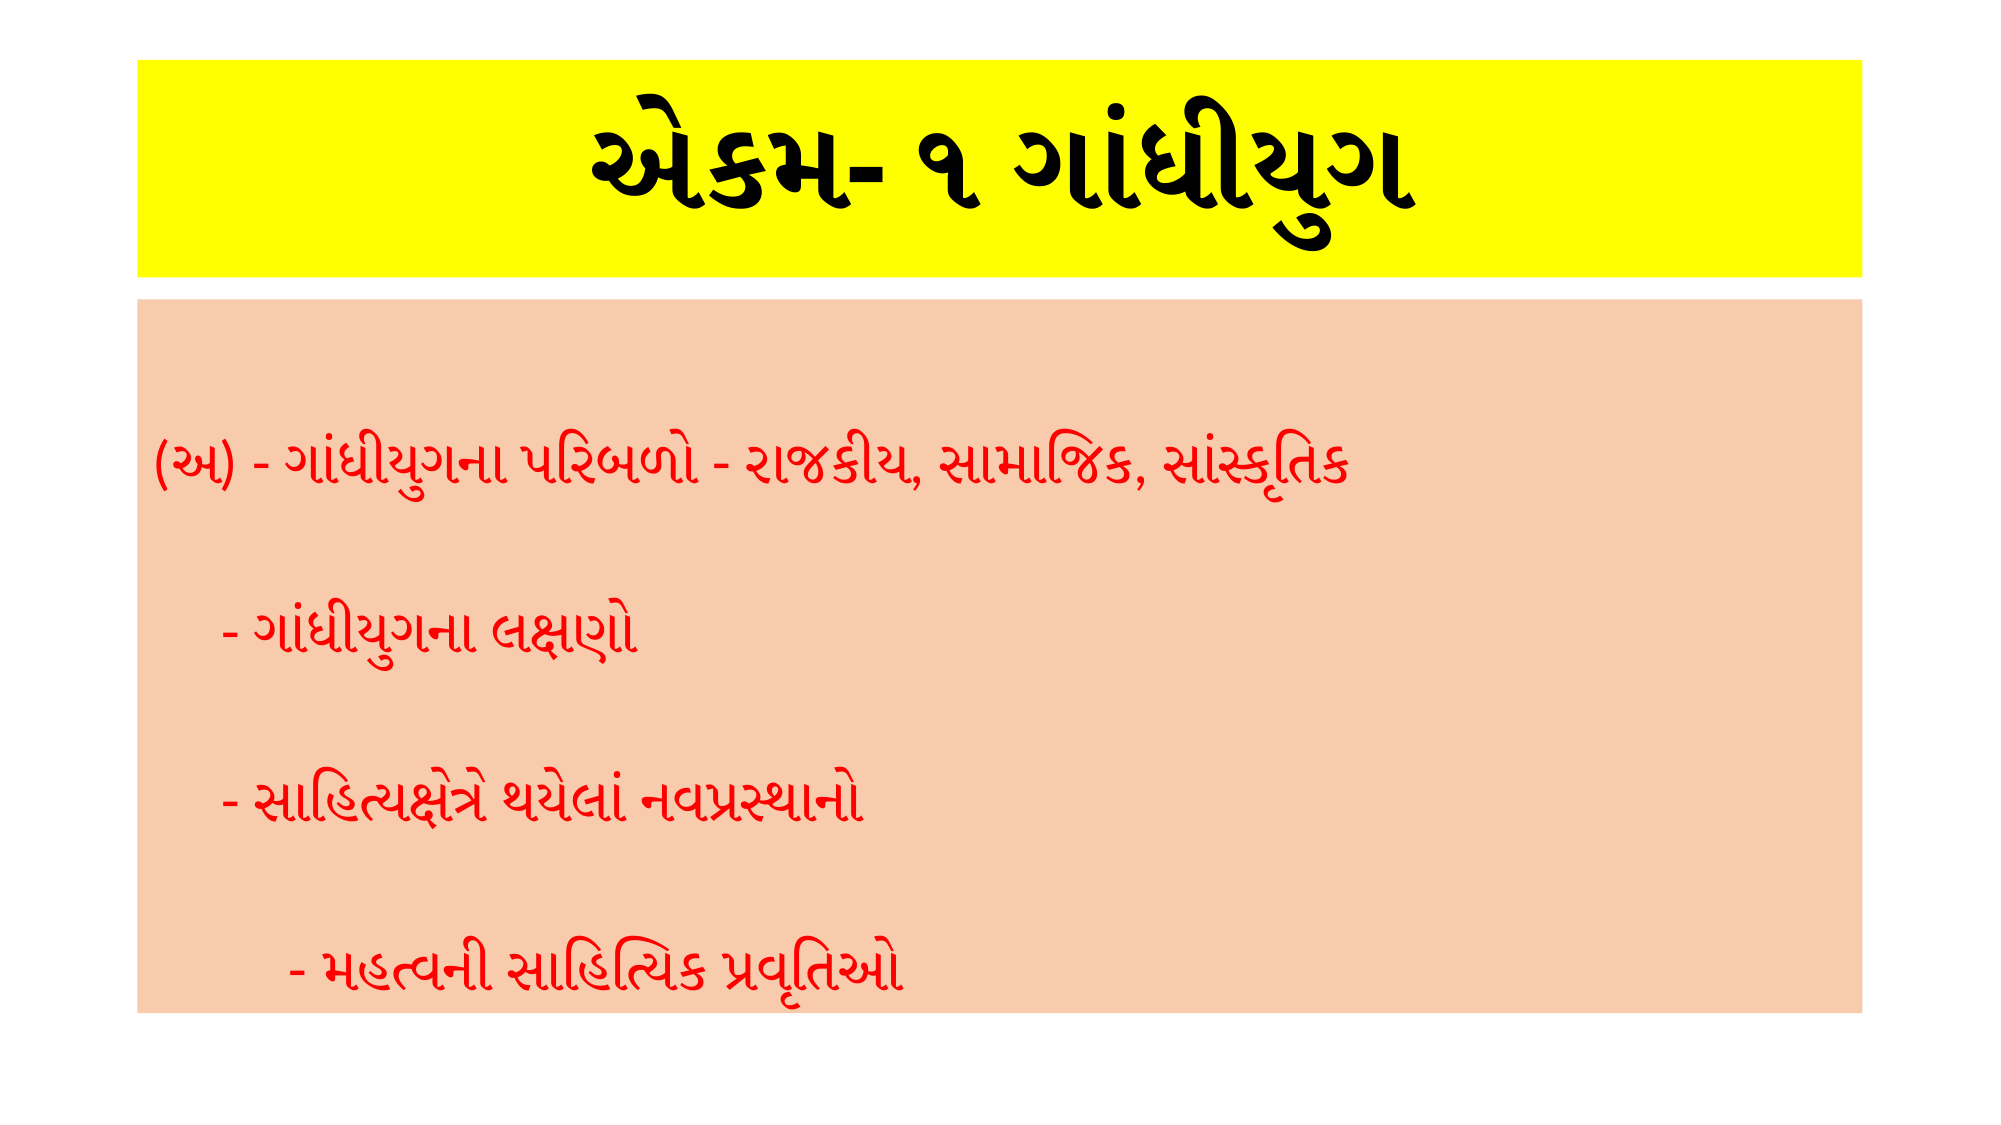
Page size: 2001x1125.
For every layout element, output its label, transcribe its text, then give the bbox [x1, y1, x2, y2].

title એકમ- ૧ ગાંધીયુગ [137, 59, 1863, 278]
list (અ) - ગાંધીયુગના પરિબળો - રાજકીય, સામાજિક, સાંસ્કૃતિક - ગાંધીયુગના લક્ષણો - સાહિત્યક્ષેત્રે થયેલાં નવપ્રસ્થાનો - મહત્વની સાહિત્યિક પ્રવૃતિઓ [137, 299, 1863, 1014]
